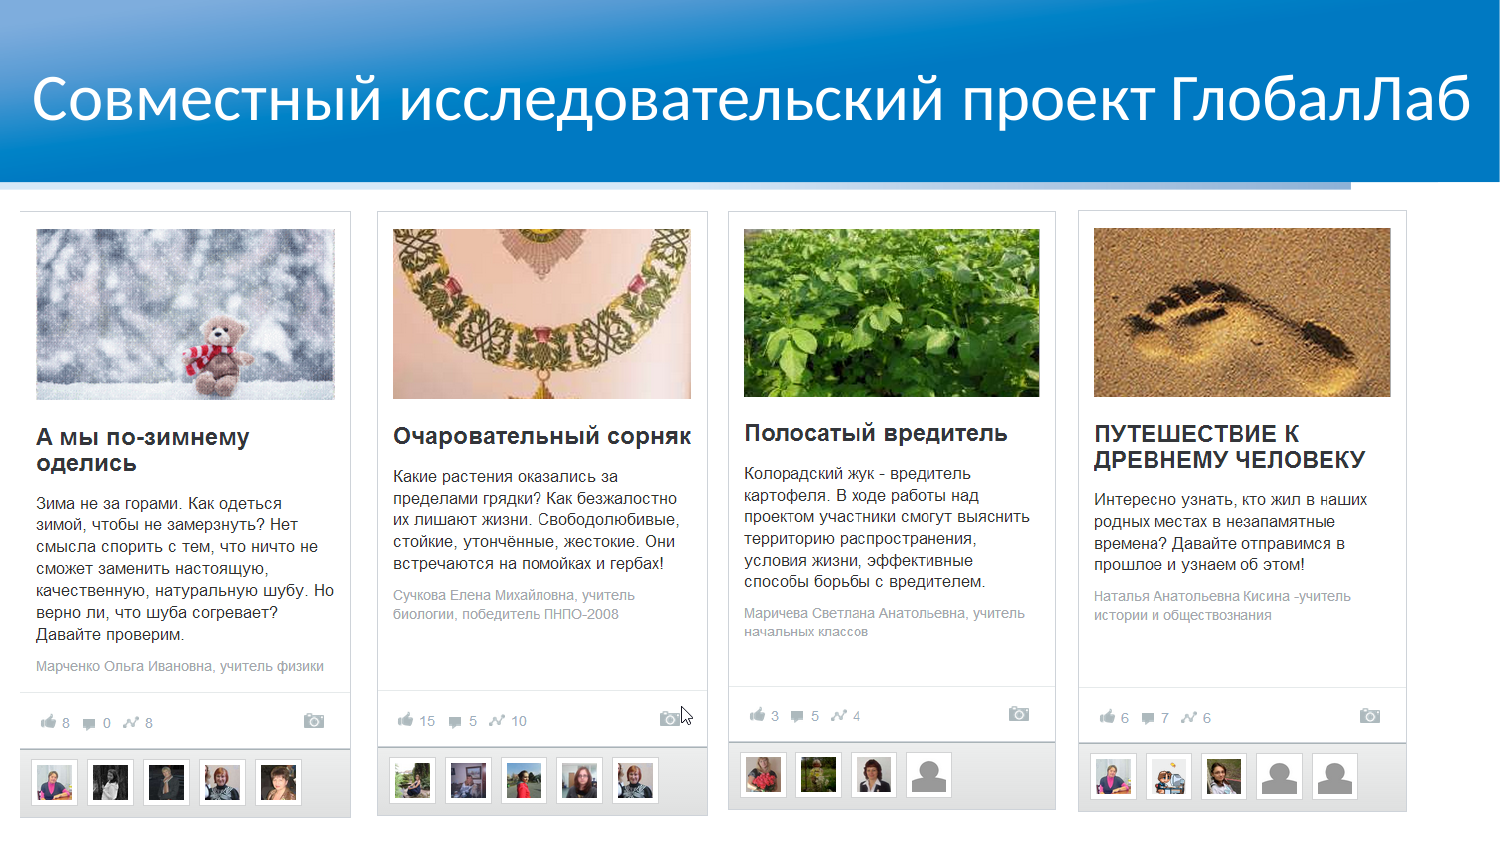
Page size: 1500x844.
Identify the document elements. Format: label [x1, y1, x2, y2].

picture [722, 207, 1064, 817]
picture [1068, 206, 1412, 820]
picture [371, 208, 710, 817]
picture [19, 208, 359, 820]
picture [0, 0, 1500, 191]
